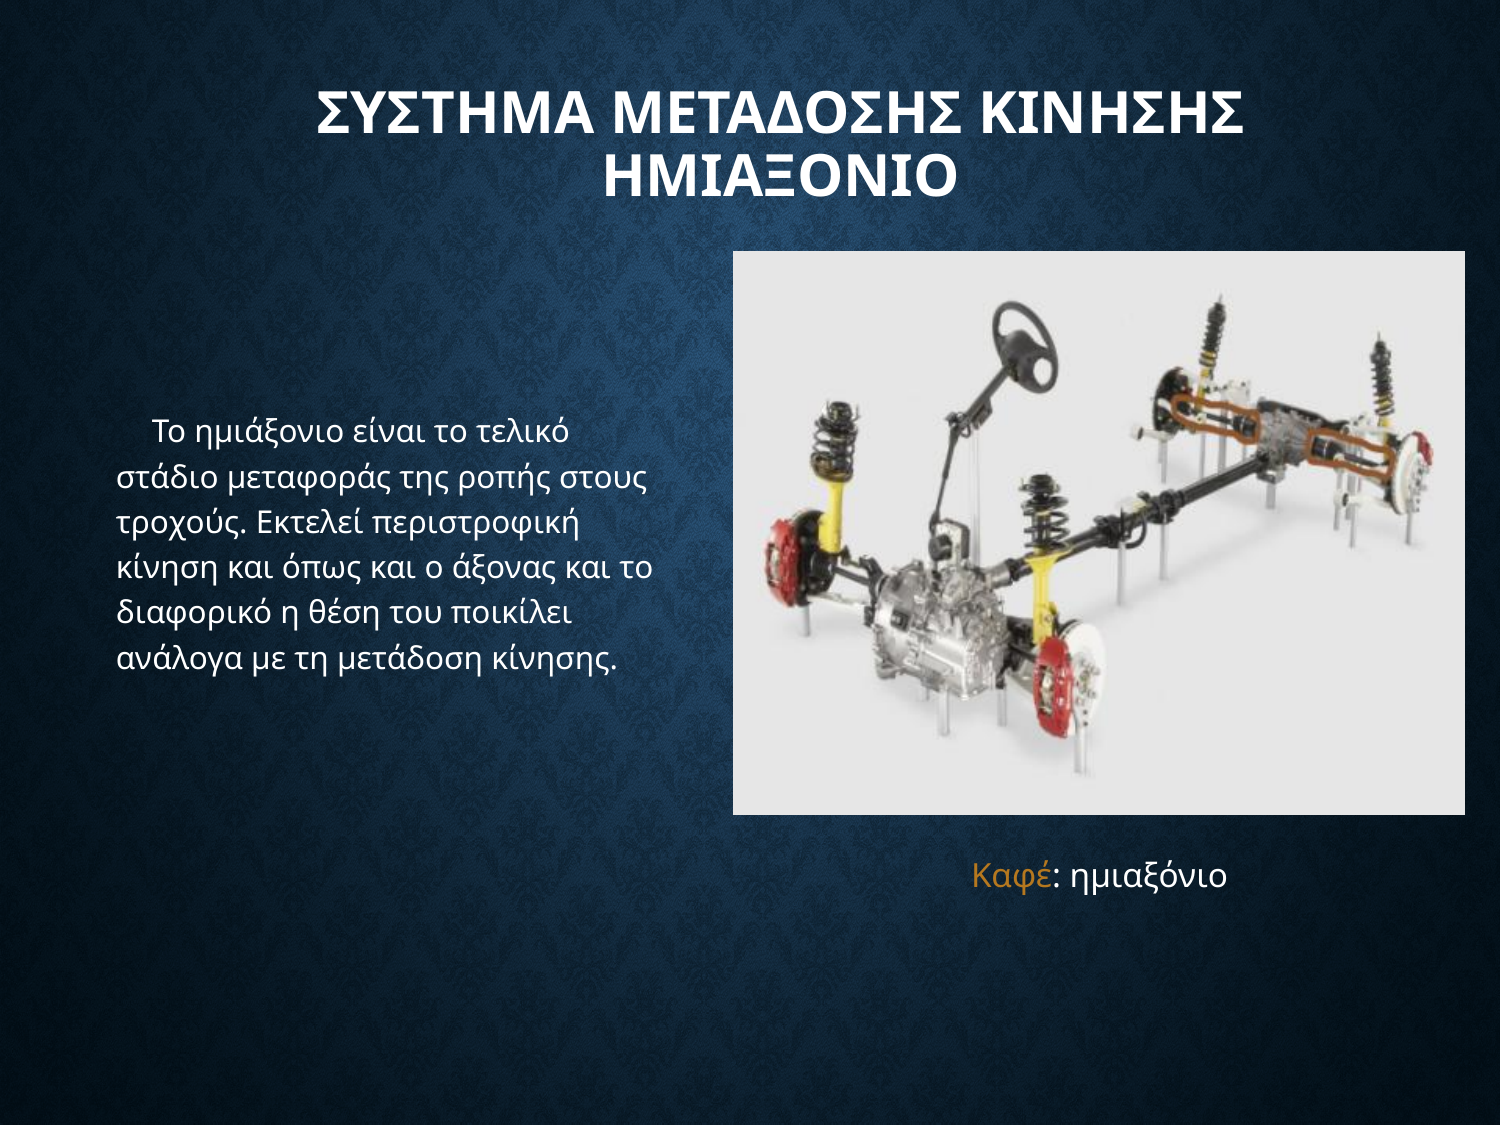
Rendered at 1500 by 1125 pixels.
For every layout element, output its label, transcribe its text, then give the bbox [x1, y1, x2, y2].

text_box Το ημιάξονιο είναι το τελικό στάδιο μεταφοράς της ροπής στους τροχούς. Εκτελεί περιστροφική κίνηση και όπως και ο άξονας και το διαφορικό η θέση του ποικίλει ανάλογα με τη μετάδοση κίνησης. [100, 391, 684, 715]
picture [733, 251, 1466, 816]
text_box Καφέ: ημιαξόνιο [869, 838, 1330, 925]
text_box Συστημα μεταδοσηΣ κινησησ ημιαξονιο [129, 65, 1432, 228]
